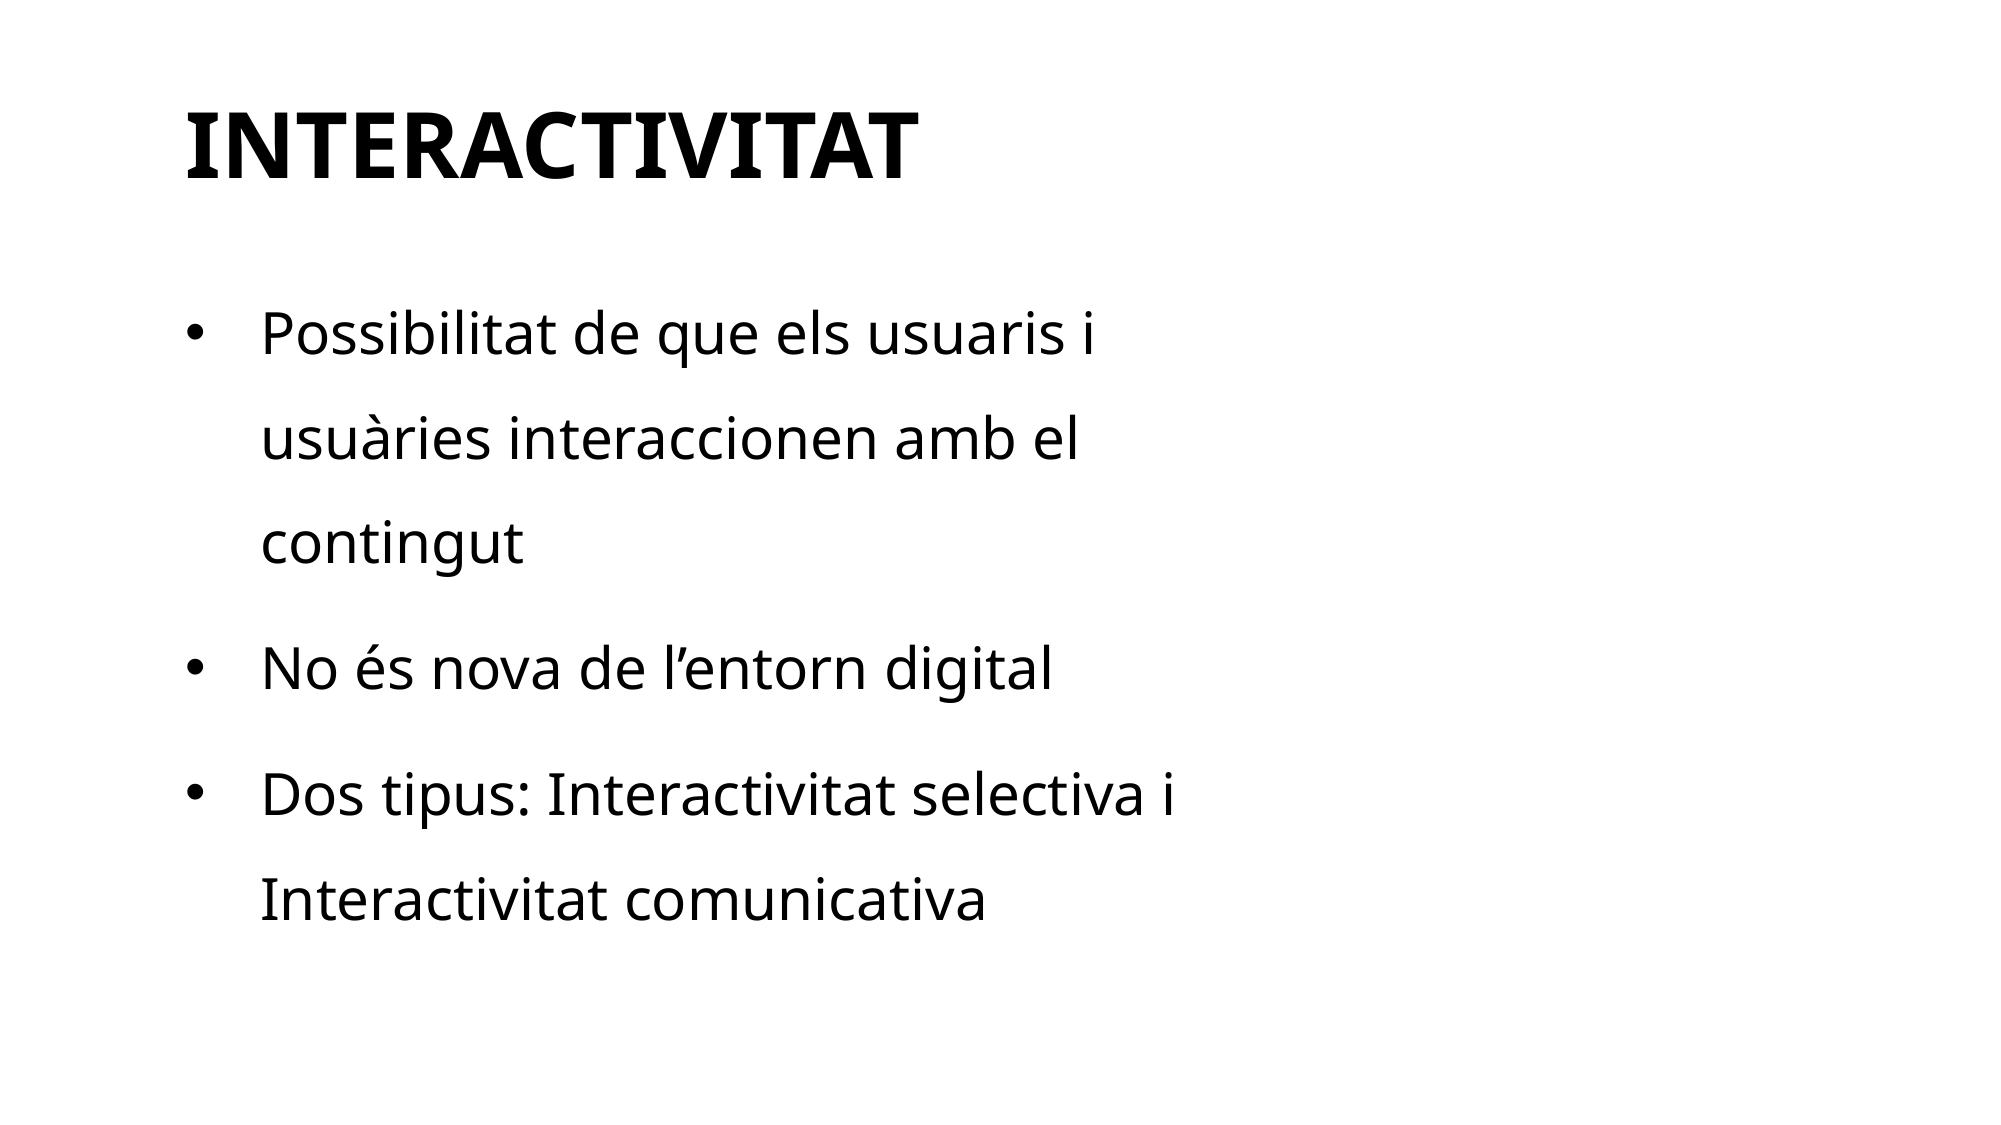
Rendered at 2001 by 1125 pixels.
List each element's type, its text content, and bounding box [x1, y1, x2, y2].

text_box Possibilitat de que els usuaris i usuàries interaccionen amb el contingut No és nova de l’entorn digital Dos tipus: Interactivitat selectiva i Interactivitat comunicativa [170, 253, 1282, 1033]
list INTERACTIVITAT [170, 92, 1826, 199]
